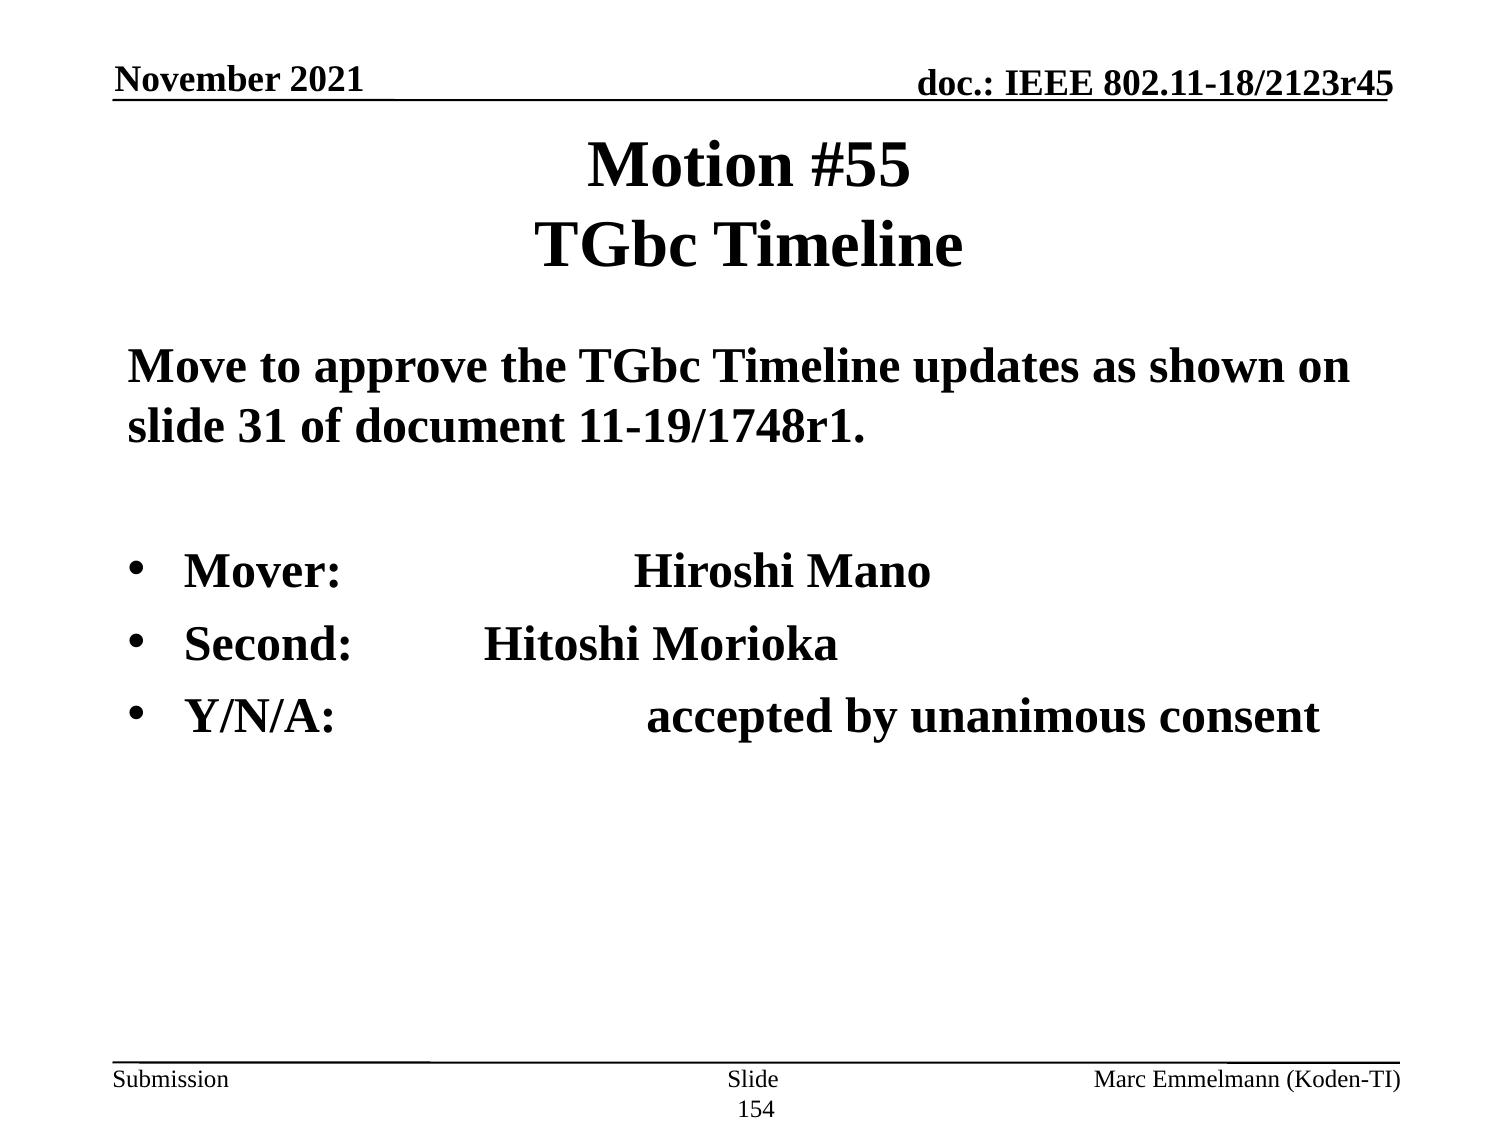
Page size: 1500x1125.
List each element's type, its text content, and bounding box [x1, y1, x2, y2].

title Motion #55 TGbc Timeline [112, 112, 1388, 288]
footer Marc Emmelmann (Koden-TI) [878, 1061, 1402, 1093]
list Move to approve the TGbc Timeline updates as shown on slide 31 of document 11-19/1748r1. Mover: Hiroshi Mano Second: Hitoshi Morioka Y/N/A: accepted by unanimous consent [112, 324, 1388, 1000]
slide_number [114, 54, 423, 100]
slide_number Slide 154 [712, 1061, 800, 1123]
